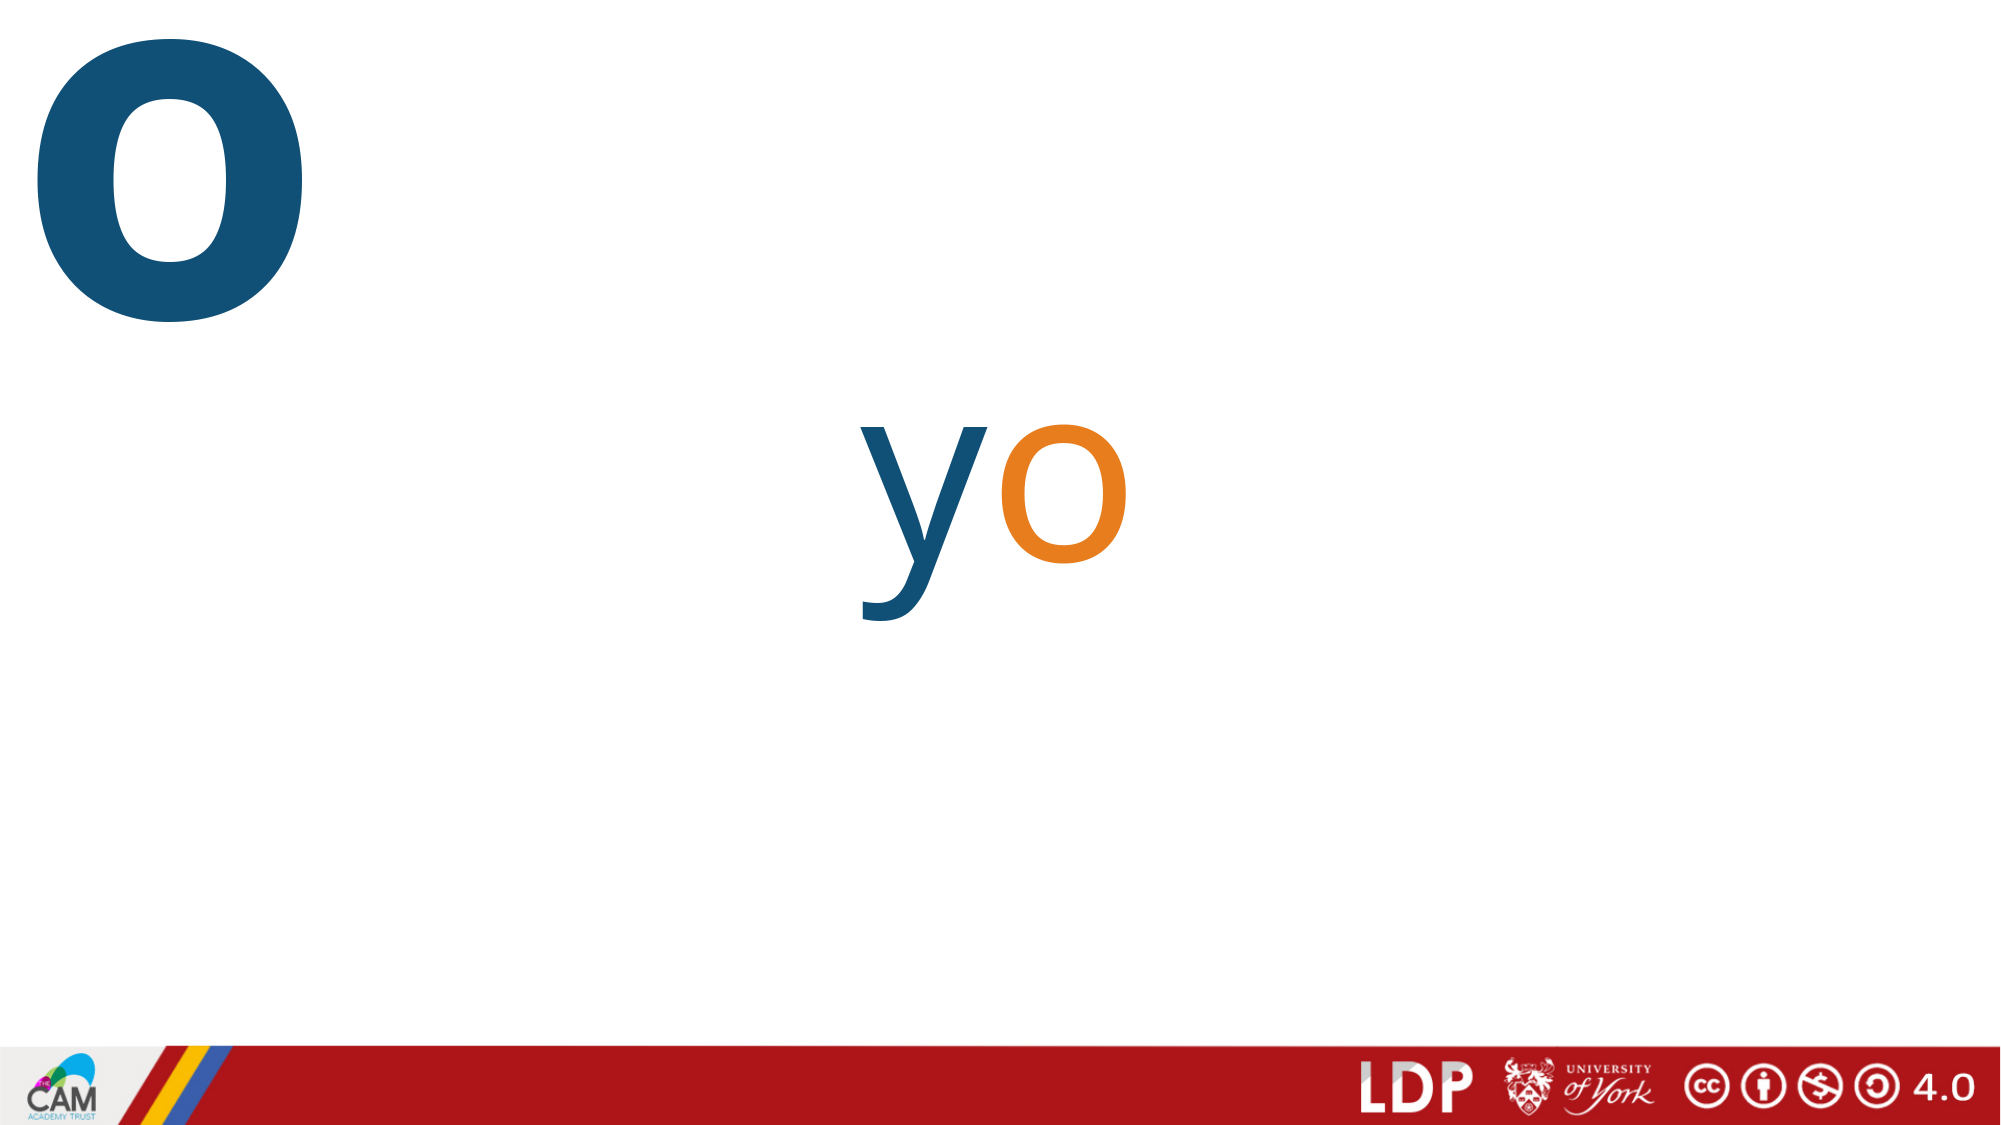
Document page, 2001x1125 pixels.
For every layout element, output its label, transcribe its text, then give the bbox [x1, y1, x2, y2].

picture [0, 0, 2001, 1125]
text_box yo [845, 304, 1155, 620]
title o [0, 46, 1725, 265]
